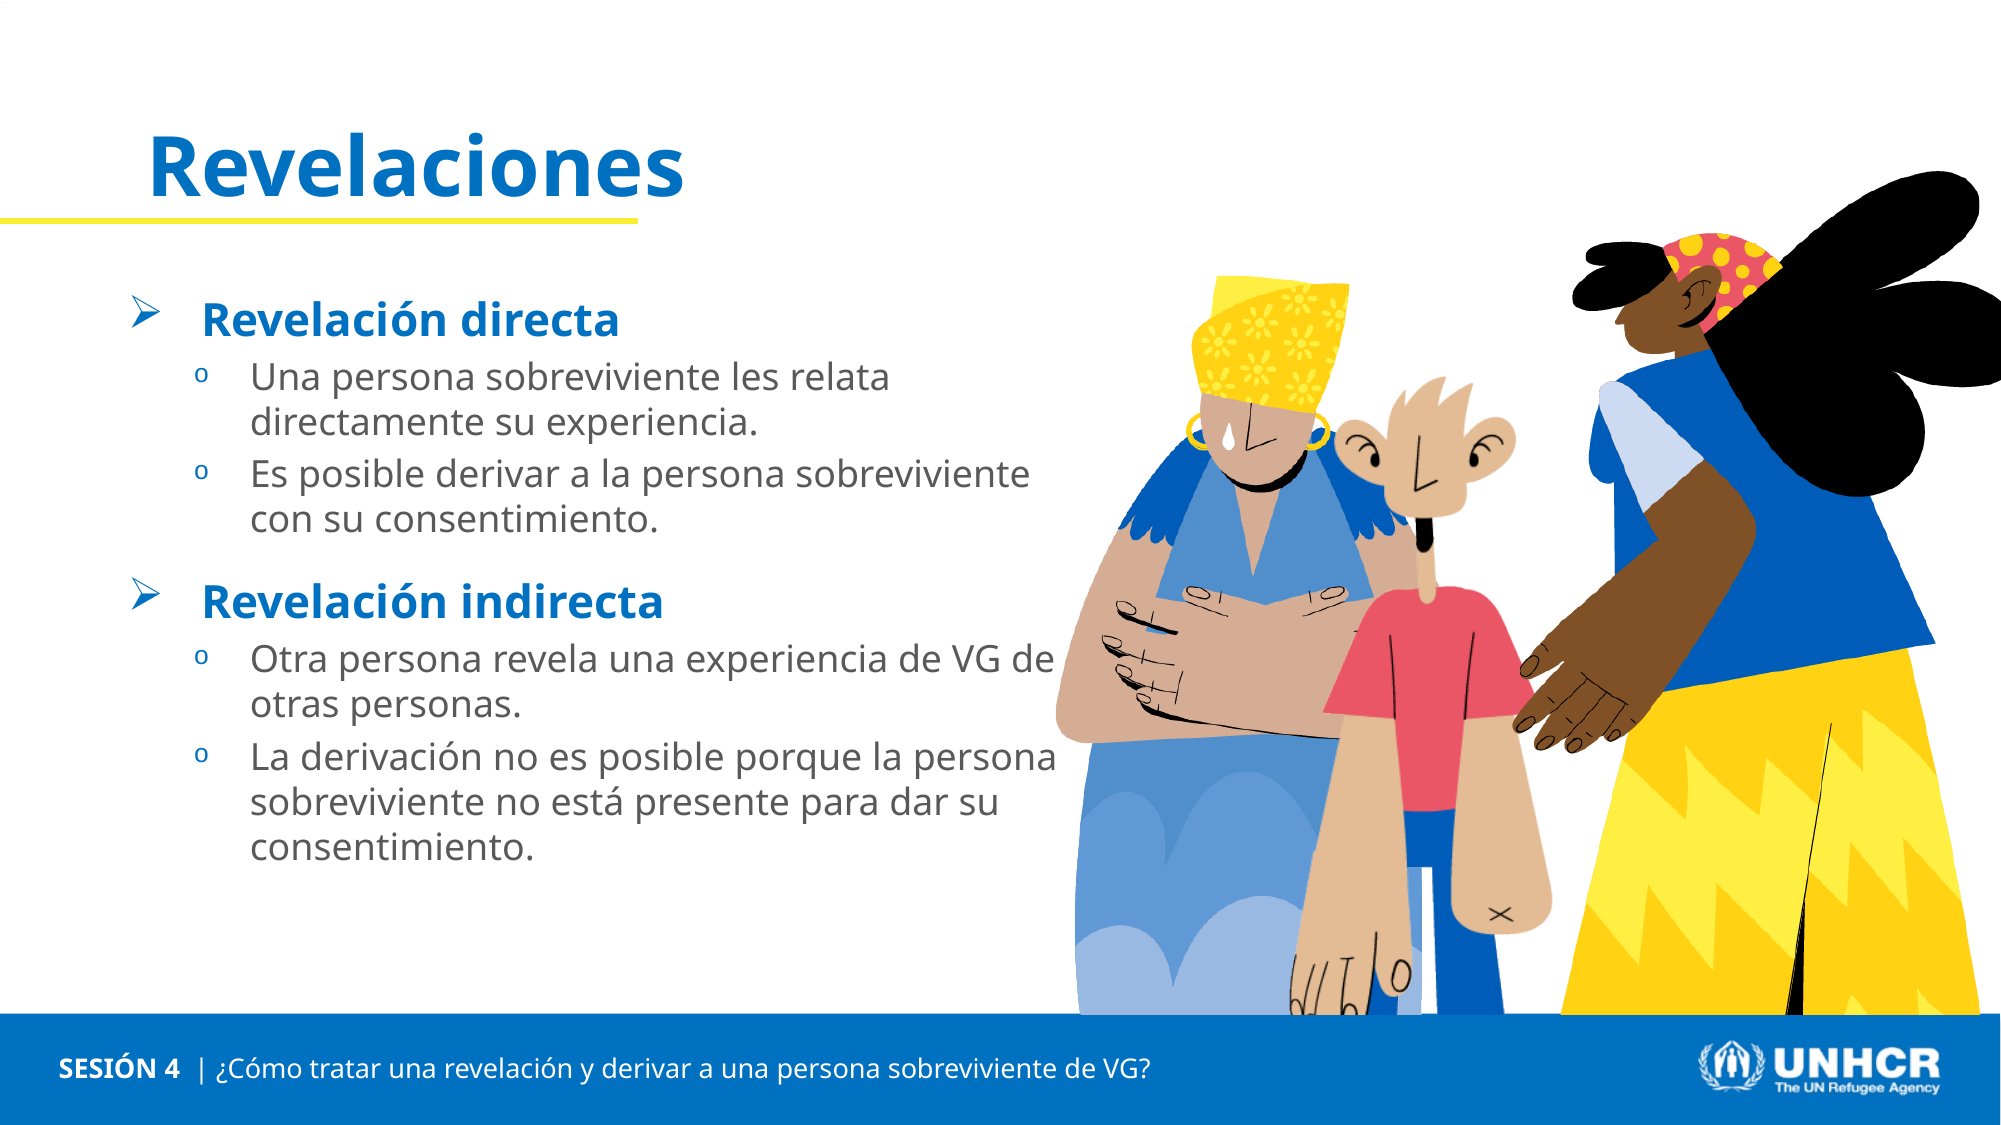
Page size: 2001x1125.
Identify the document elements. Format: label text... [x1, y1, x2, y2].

picture [1002, 152, 2001, 1125]
title Revelaciones [129, 110, 1943, 223]
text_box Revelación directa Una persona sobreviviente les relata directamente su experiencia. Es posible derivar a la persona sobreviviente con su consentimiento. Revelación indirecta Otra persona revela una experiencia de VG de otras personas. La derivación no es posible porque la persona sobreviviente no está presente para dar su consentimiento. [113, 282, 997, 737]
